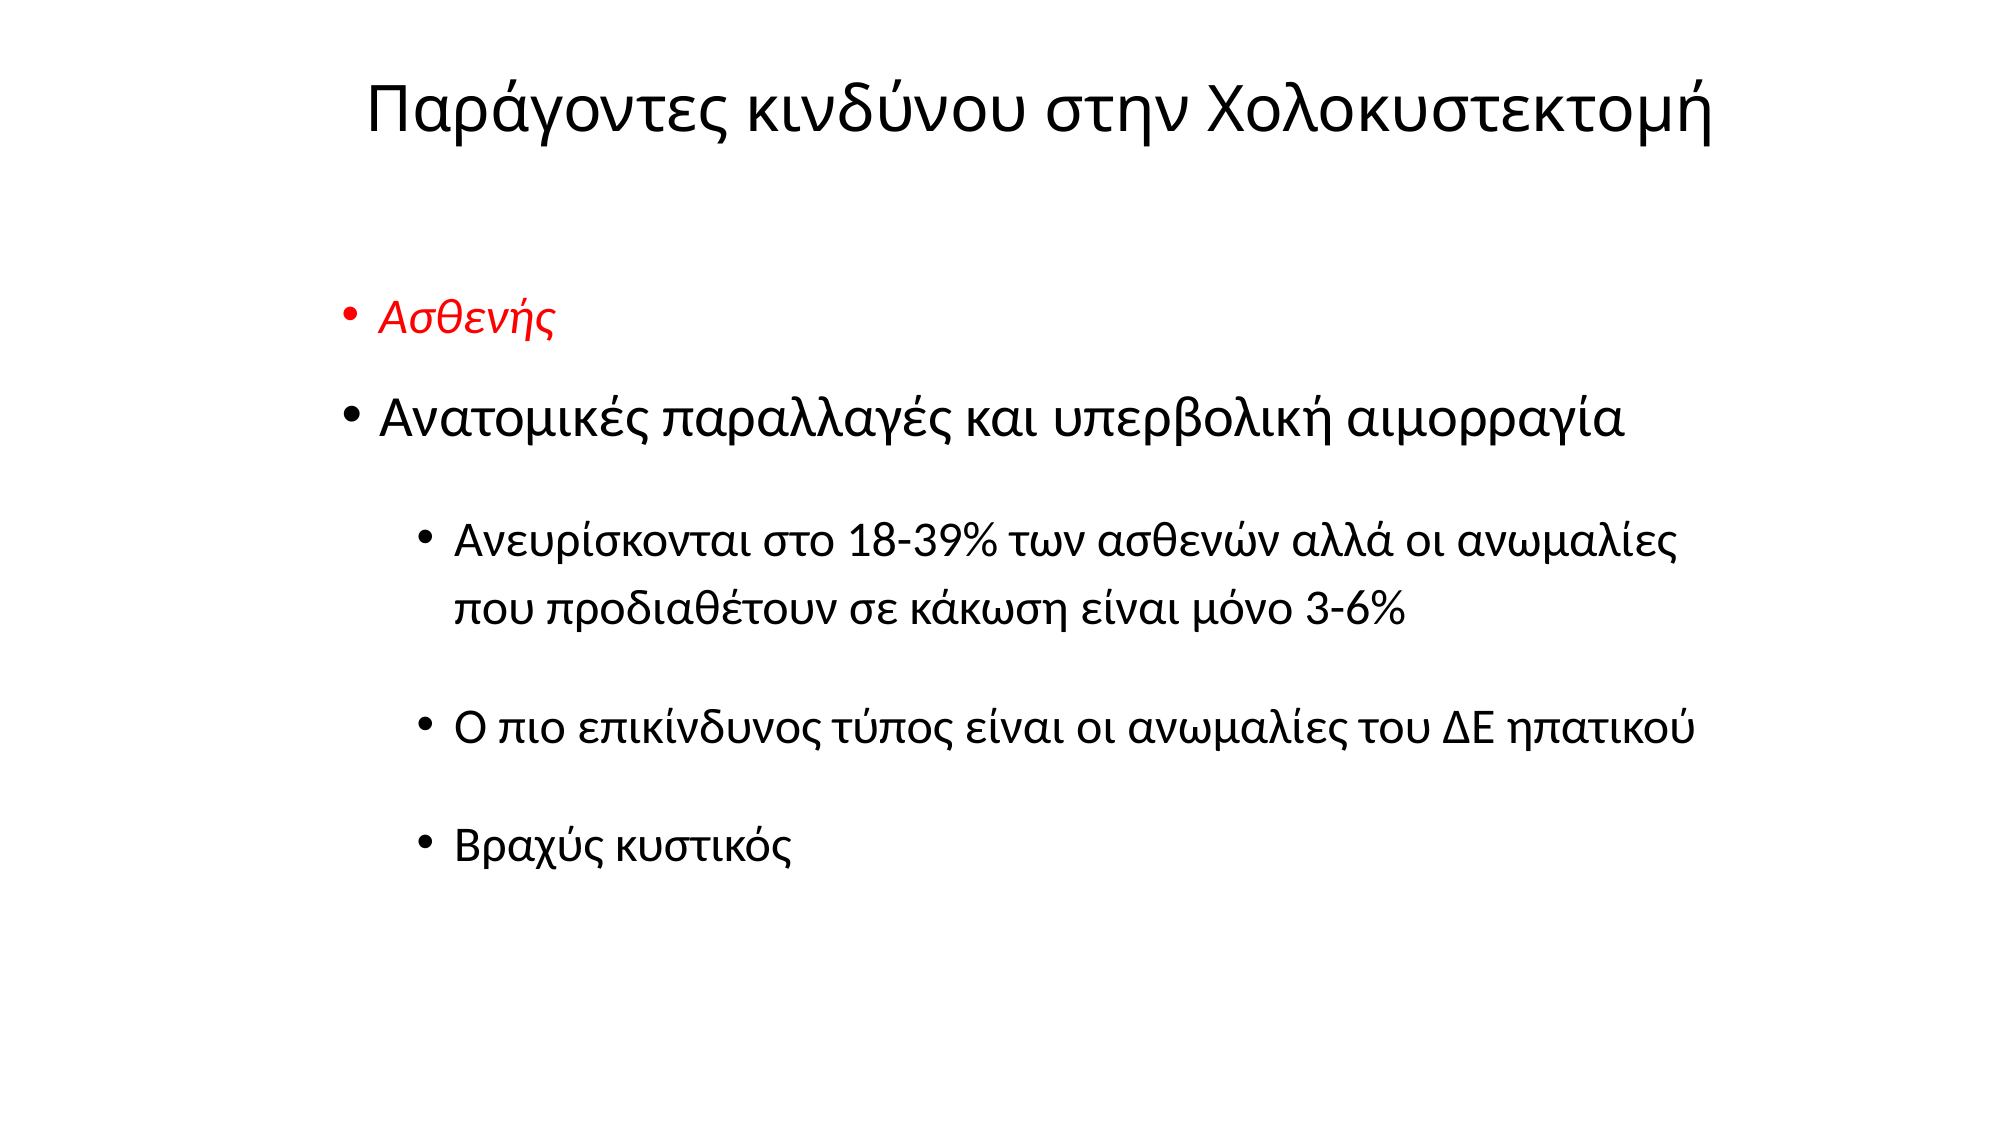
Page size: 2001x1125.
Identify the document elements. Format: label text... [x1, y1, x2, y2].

list Ασθενής Ανατομικές παραλλαγές και υπερβολική αιμορραγία Ανευρίσκονται στο 18-39% των ασθενών αλλά οι ανωμαλίες που προδιαθέτουν σε κάκωση είναι μόνο 3-6% Ο πιο επικίνδυνος τύπος είναι οι ανωμαλίες του ΔΕ ηπατικού Βραχύς κυστικός [326, 246, 1715, 1125]
title Παράγοντες κινδύνου στην Χολοκυστεκτομή [350, 45, 1750, 176]
